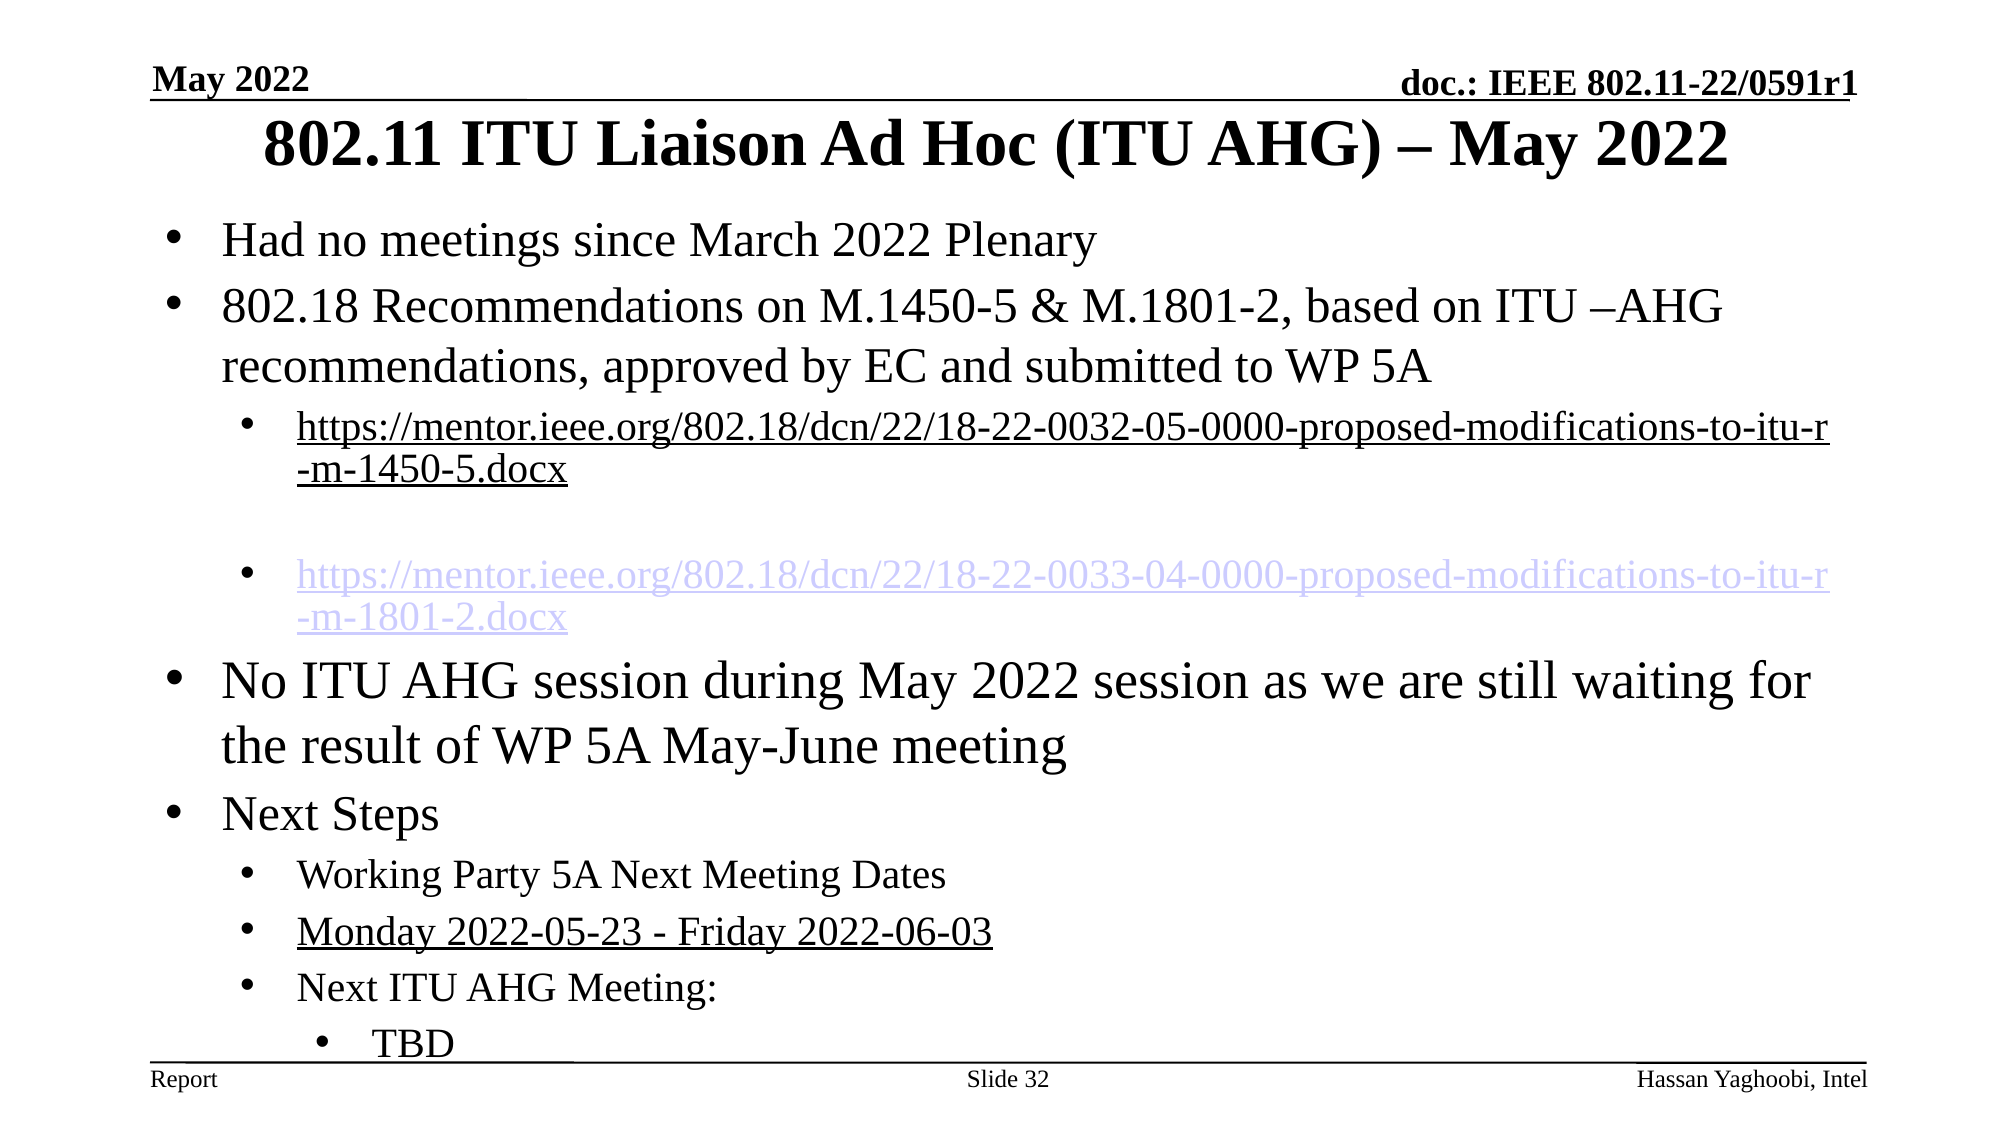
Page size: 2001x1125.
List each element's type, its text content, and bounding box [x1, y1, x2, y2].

list Had no meetings since March 2022 Plenary 802.18 Recommendations on M.1450-5 & M.1801-2, based on ITU –AHG recommendations, approved by EC and submitted to WP 5A https://mentor.ieee.org/802.18/dcn/22/18-22-0032-05-0000-proposed-modifications-to-itu-r-m-1450-5.docx https://mentor.ieee.org/802.18/dcn/22/18-22-0033-04-0000-proposed-modifications-to-itu-r-m-1801-2.docx No ITU AHG session during May 2022 session as we are still waiting for the result of WP 5A May-June meeting Next Steps Working Party 5A Next Meeting Dates Monday 2022-05-23 - Friday 2022-06-03 Next ITU AHG Meeting: TBD [149, 198, 1851, 1032]
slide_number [152, 54, 563, 100]
slide_number Slide 32 [950, 1061, 1067, 1123]
footer Hassan Yaghoobi, Intel [1171, 1061, 1869, 1093]
title 802.11 ITU Liaison Ad Hoc (ITU AHG) – May 2022 [147, 82, 1848, 196]
